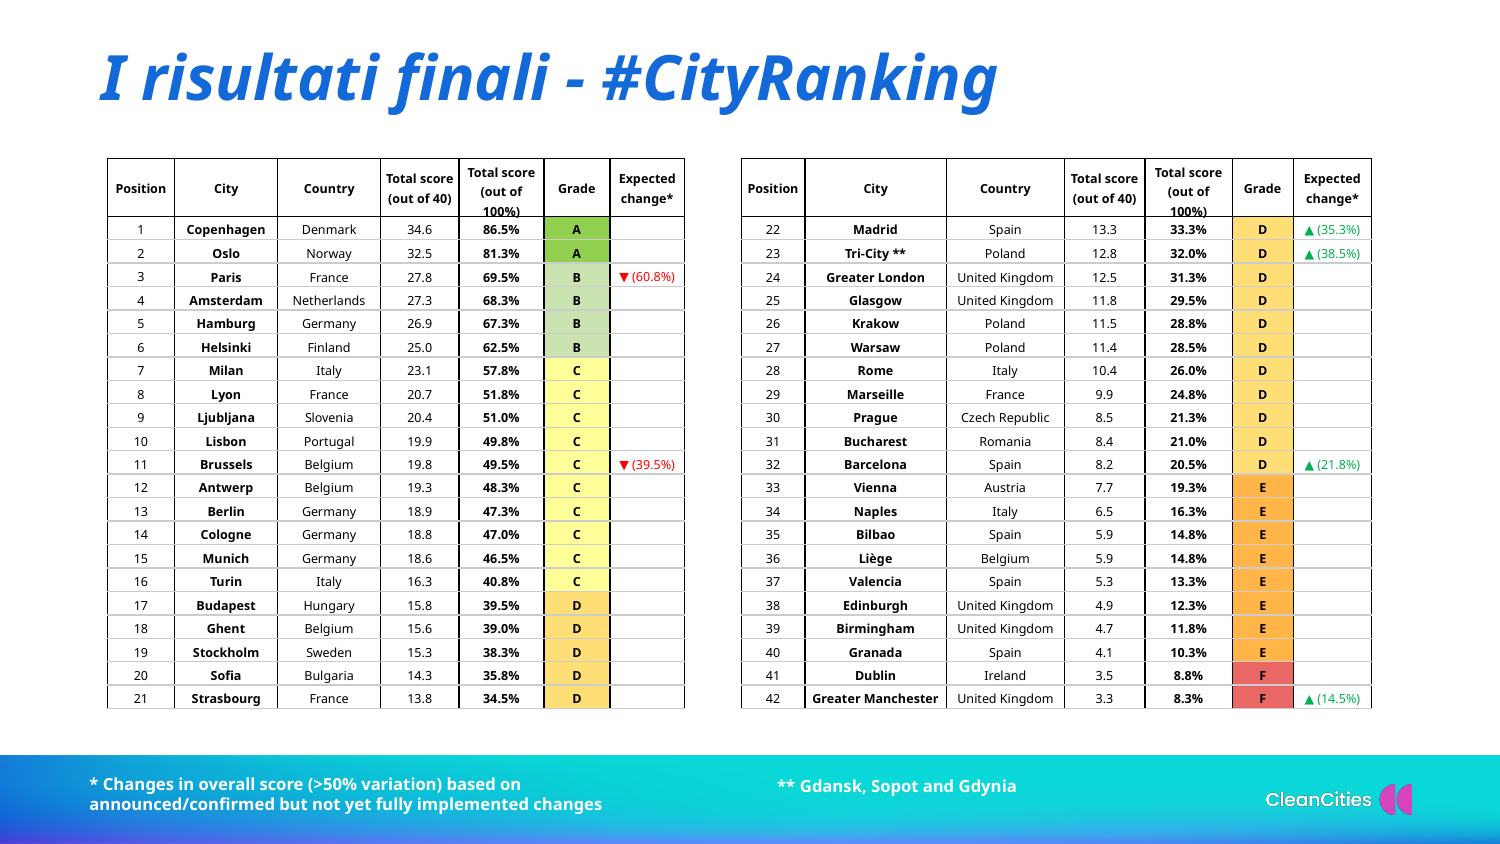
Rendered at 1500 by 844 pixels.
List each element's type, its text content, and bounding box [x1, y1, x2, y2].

table_cell D [1233, 287, 1293, 309]
table_cell 9.9 [1065, 381, 1144, 403]
table_cell Belgium [278, 475, 380, 497]
table_cell Austria [947, 475, 1064, 497]
table_cell Spain [947, 217, 1064, 239]
table_cell 12.3% [1146, 592, 1232, 614]
table_cell 48.3% [460, 475, 543, 497]
table_cell [1294, 311, 1371, 333]
table_cell Sofia [175, 662, 277, 684]
table_cell [1294, 616, 1371, 638]
table_cell 8 [108, 381, 174, 403]
table_cell Naples [806, 498, 946, 520]
table_cell 4.7 [1065, 616, 1144, 638]
table_cell Bucharest [806, 428, 946, 450]
table_cell [611, 498, 684, 520]
table_cell 5.9 [1065, 522, 1144, 544]
table_cell 39.0% [460, 616, 543, 638]
table_header City [806, 159, 946, 216]
table_cell Germany [278, 498, 380, 520]
table_cell Poland [947, 311, 1064, 333]
table_cell Spain [947, 569, 1064, 591]
table_cell Antwerp [175, 475, 277, 497]
table_cell Madrid [806, 217, 946, 239]
table_cell 47.3% [460, 498, 543, 520]
table_header Position [742, 159, 804, 216]
table_cell C [545, 381, 609, 403]
table_cell D [1233, 428, 1293, 450]
table_cell Birmingham [806, 616, 946, 638]
table_cell Netherlands [278, 287, 380, 309]
table_cell 34.5% [460, 686, 543, 708]
table_cell 2 [108, 240, 174, 262]
table_cell [1294, 569, 1371, 591]
table_cell 67.3% [460, 311, 543, 333]
table_cell Germany [278, 522, 380, 544]
table_cell [611, 311, 684, 333]
table_cell 6 [108, 334, 174, 356]
table_header Grade [545, 159, 609, 216]
table_cell United Kingdom [947, 686, 1064, 708]
table_cell Finland [278, 334, 380, 356]
table_cell 24 [742, 264, 804, 286]
table_cell ▼ (39.5%) [611, 451, 684, 473]
table_cell Vienna [806, 475, 946, 497]
table_cell 12.8 [1065, 240, 1144, 262]
table_cell D [545, 639, 609, 661]
table_cell [1294, 358, 1371, 380]
table_cell France [278, 264, 380, 286]
table_cell C [545, 569, 609, 591]
table_cell Munich [175, 545, 277, 567]
table_cell Sweden [278, 639, 380, 661]
table_cell 18 [108, 616, 174, 638]
table_cell [611, 616, 684, 638]
table_cell 40.8% [460, 569, 543, 591]
table_cell 8.8% [1146, 662, 1232, 684]
table_cell 9 [108, 404, 174, 427]
table_cell ▲ (35.3%) [1294, 217, 1371, 239]
table_cell Spain [947, 451, 1064, 473]
table_cell Portugal [278, 428, 380, 450]
table_header Total score (out of 100%) [1146, 159, 1232, 216]
table_cell [1294, 662, 1371, 684]
table_cell Cologne [175, 522, 277, 544]
table_cell Bulgaria [278, 662, 380, 684]
table_cell [611, 545, 684, 567]
table_cell 29 [742, 381, 804, 403]
table_cell 11.8 [1065, 287, 1144, 309]
table_cell 47.0% [460, 522, 543, 544]
table_cell Belgium [947, 545, 1064, 567]
table_cell 32 [742, 451, 804, 473]
table_cell 15.3 [381, 639, 458, 661]
table_cell C [545, 404, 609, 427]
table_cell A [545, 240, 609, 262]
table_cell [611, 334, 684, 356]
table_cell 40 [742, 639, 804, 661]
table_cell Italy [947, 498, 1064, 520]
table_cell 20 [108, 662, 174, 684]
table_cell Krakow [806, 311, 946, 333]
table_cell 28 [742, 358, 804, 380]
text_box ** Gdansk, Sopot and Gdynia [762, 766, 1255, 807]
table_header Grade [1233, 159, 1293, 216]
table_cell 13 [108, 498, 174, 520]
table_cell 6.5 [1065, 498, 1144, 520]
table_cell 5.3 [1065, 569, 1144, 591]
table_cell 8.5 [1065, 404, 1144, 427]
table_cell 8.4 [1065, 428, 1144, 450]
table_cell F [1233, 662, 1293, 684]
table_cell 4.9 [1065, 592, 1144, 614]
table_cell 7 [108, 358, 174, 380]
table_cell 11.4 [1065, 334, 1144, 356]
table_cell [611, 240, 684, 262]
table_cell 37 [742, 569, 804, 591]
table_cell [1294, 287, 1371, 309]
table_cell 20.7 [381, 381, 458, 403]
table_header Total score (out of 40) [381, 159, 458, 216]
table_cell 10 [108, 428, 174, 450]
table_cell 14.8% [1146, 545, 1232, 567]
table_cell [611, 287, 684, 309]
table_cell 30 [742, 404, 804, 427]
table_cell United Kingdom [947, 616, 1064, 638]
table_cell 11.8% [1146, 616, 1232, 638]
table_cell Dublin [806, 662, 946, 684]
table_cell 31.3% [1146, 264, 1232, 286]
table_cell 16.3% [1146, 498, 1232, 520]
table_cell 11 [108, 451, 174, 473]
table_cell 46.5% [460, 545, 543, 567]
table_cell [611, 381, 684, 403]
table_cell Czech Republic [947, 404, 1064, 427]
table_cell 26 [742, 311, 804, 333]
table_cell Romania [947, 428, 1064, 450]
table_cell Poland [947, 240, 1064, 262]
table_cell 26.9 [381, 311, 458, 333]
table_cell Granada [806, 639, 946, 661]
table_cell 14.8% [1146, 522, 1232, 544]
table_cell Edinburgh [806, 592, 946, 614]
table_header Total score (out of 100%) [460, 159, 543, 216]
table_cell A [545, 217, 609, 239]
table_cell D [1233, 404, 1293, 427]
table_cell Greater Manchester [806, 686, 946, 708]
table_cell 5.9 [1065, 545, 1144, 567]
table_cell [611, 217, 684, 239]
table_cell D [1233, 334, 1293, 356]
table_cell [611, 569, 684, 591]
table_cell Italy [947, 358, 1064, 380]
text_box * Changes in overall score (>50% variation) based on announced/confirmed but not yet fully implemented changes [74, 758, 685, 829]
table_cell 10.4 [1065, 358, 1144, 380]
table_cell 12.5 [1065, 264, 1144, 286]
table_cell B [545, 334, 609, 356]
table_header Position [108, 159, 174, 216]
table_cell 11.5 [1065, 311, 1144, 333]
table_cell Hungary [278, 592, 380, 614]
table_cell Germany [278, 311, 380, 333]
table_cell 21.3% [1146, 404, 1232, 427]
table_header Expected change* [611, 159, 684, 216]
table_cell 28.5% [1146, 334, 1232, 356]
table_cell D [1233, 240, 1293, 262]
table_cell F [1233, 686, 1293, 708]
table_cell Belgium [278, 451, 380, 473]
table_cell 35 [742, 522, 804, 544]
table_cell Ljubljana [175, 404, 277, 427]
table_cell C [545, 522, 609, 544]
table_cell Greater London [806, 264, 946, 286]
table_cell 16 [108, 569, 174, 591]
table_cell Bilbao [806, 522, 946, 544]
table_cell ▲ (38.5%) [1294, 240, 1371, 262]
table_cell D [545, 592, 609, 614]
table_cell Warsaw [806, 334, 946, 356]
table_cell Amsterdam [175, 287, 277, 309]
table_cell Italy [278, 569, 380, 591]
table_cell 26.0% [1146, 358, 1232, 380]
table_cell [1294, 475, 1371, 497]
table_header Country [947, 159, 1064, 216]
table_cell 49.5% [460, 451, 543, 473]
table_cell Ghent [175, 616, 277, 638]
table_cell 42 [742, 686, 804, 708]
table_cell 51.0% [460, 404, 543, 427]
table_cell 19.3% [1146, 475, 1232, 497]
table_cell C [545, 475, 609, 497]
table_cell France [278, 686, 380, 708]
table_cell 15.8 [381, 592, 458, 614]
table_cell Glasgow [806, 287, 946, 309]
table_cell Brussels [175, 451, 277, 473]
table_cell Germany [278, 545, 380, 567]
table_cell D [1233, 264, 1293, 286]
table_cell 22 [742, 217, 804, 239]
table_cell 4 [108, 287, 174, 309]
table_cell 49.8% [460, 428, 543, 450]
table_cell E [1233, 639, 1293, 661]
table_cell Helsinki [175, 334, 277, 356]
table_cell E [1233, 569, 1293, 591]
table_cell 8.2 [1065, 451, 1144, 473]
table_cell 10.3% [1146, 639, 1232, 661]
table_cell ▲ (21.8%) [1294, 451, 1371, 473]
table_cell E [1233, 475, 1293, 497]
table_cell D [545, 662, 609, 684]
table_cell 31 [742, 428, 804, 450]
table_cell C [545, 545, 609, 567]
table_cell 69.5% [460, 264, 543, 286]
table_cell 23.1 [381, 358, 458, 380]
table_cell E [1233, 498, 1293, 520]
table_cell 18.8 [381, 522, 458, 544]
table_cell 81.3% [460, 240, 543, 262]
table_cell Prague [806, 404, 946, 427]
table_cell [1294, 264, 1371, 286]
table_cell 15 [108, 545, 174, 567]
table_cell C [545, 451, 609, 473]
table_cell 15.6 [381, 616, 458, 638]
table_cell France [947, 381, 1064, 403]
table_cell ▼ (60.8%) [611, 264, 684, 286]
table_cell E [1233, 616, 1293, 638]
table_cell 62.5% [460, 334, 543, 356]
table_cell Copenhagen [175, 217, 277, 239]
table_cell 51.8% [460, 381, 543, 403]
table_cell 32.0% [1146, 240, 1232, 262]
table_cell 19.8 [381, 451, 458, 473]
table_cell Oslo [175, 240, 277, 262]
table_cell 38 [742, 592, 804, 614]
table_cell D [1233, 311, 1293, 333]
table_cell [1294, 592, 1371, 614]
table_cell 41 [742, 662, 804, 684]
table_cell 5 [108, 311, 174, 333]
table_cell Stockholm [175, 639, 277, 661]
table_header Total score (out of 40) [1065, 159, 1144, 216]
table_cell [1294, 545, 1371, 567]
table_cell Denmark [278, 217, 380, 239]
table_cell B [545, 311, 609, 333]
table_cell D [1233, 451, 1293, 473]
table_cell Lisbon [175, 428, 277, 450]
table_cell 27.3 [381, 287, 458, 309]
table_cell Hamburg [175, 311, 277, 333]
table_cell 13.3% [1146, 569, 1232, 591]
table_cell D [1233, 381, 1293, 403]
table_cell Rome [806, 358, 946, 380]
table_cell 39 [742, 616, 804, 638]
table_cell 3.5 [1065, 662, 1144, 684]
table_cell [611, 686, 684, 708]
table_cell 57.8% [460, 358, 543, 380]
table_cell Italy [278, 358, 380, 380]
table_cell 34 [742, 498, 804, 520]
table_cell 12 [108, 475, 174, 497]
table_cell D [545, 686, 609, 708]
table_cell 17 [108, 592, 174, 614]
table_cell 86.5% [460, 217, 543, 239]
table_cell E [1233, 592, 1293, 614]
table_cell 25 [742, 287, 804, 309]
table_cell 3 [108, 264, 174, 286]
table_cell 38.3% [460, 639, 543, 661]
table_cell 19.3 [381, 475, 458, 497]
table_cell [1294, 498, 1371, 520]
table_header Expected change* [1294, 159, 1371, 216]
table_cell United Kingdom [947, 592, 1064, 614]
table_cell United Kingdom [947, 287, 1064, 309]
table_cell [611, 639, 684, 661]
table_cell 19 [108, 639, 174, 661]
table_cell Ireland [947, 662, 1064, 684]
table_cell 13.8 [381, 686, 458, 708]
table_cell 35.8% [460, 662, 543, 684]
table_cell 14.3 [381, 662, 458, 684]
table_cell France [278, 381, 380, 403]
table_cell D [1233, 358, 1293, 380]
table_cell [1294, 334, 1371, 356]
table_cell [611, 475, 684, 497]
table_cell 24.8% [1146, 381, 1232, 403]
table_cell D [545, 616, 609, 638]
table_cell 36 [742, 545, 804, 567]
table_cell Milan [175, 358, 277, 380]
table_cell 33.3% [1146, 217, 1232, 239]
table_cell Barcelona [806, 451, 946, 473]
table_cell [1294, 428, 1371, 450]
table_cell E [1233, 522, 1293, 544]
table_cell Poland [947, 334, 1064, 356]
picture [0, 755, 1500, 844]
table_cell [1294, 381, 1371, 403]
table_cell [1294, 404, 1371, 427]
table_cell Slovenia [278, 404, 380, 427]
table_cell 20.5% [1146, 451, 1232, 473]
table_cell 34.6 [381, 217, 458, 239]
table_cell 29.5% [1146, 287, 1232, 309]
table_cell 27 [742, 334, 804, 356]
table_cell 25.0 [381, 334, 458, 356]
table_cell 3.3 [1065, 686, 1144, 708]
table_cell 18.9 [381, 498, 458, 520]
table_cell 1 [108, 217, 174, 239]
table_cell 7.7 [1065, 475, 1144, 497]
table_cell E [1233, 545, 1293, 567]
table_cell [611, 428, 684, 450]
table_cell Budapest [175, 592, 277, 614]
table_cell Turin [175, 569, 277, 591]
table_cell 21 [108, 686, 174, 708]
table_cell United Kingdom [947, 264, 1064, 286]
table_cell 68.3% [460, 287, 543, 309]
table_cell Marseille [806, 381, 946, 403]
table_cell Valencia [806, 569, 946, 591]
table_header City [175, 159, 277, 216]
table_cell 14 [108, 522, 174, 544]
table_cell [1294, 639, 1371, 661]
table_cell 19.9 [381, 428, 458, 450]
table_cell C [545, 428, 609, 450]
table_cell 27.8 [381, 264, 458, 286]
table_cell [611, 358, 684, 380]
text_box I risultati finali - #CityRanking [93, 30, 1357, 121]
table_cell 28.8% [1146, 311, 1232, 333]
table_cell Norway [278, 240, 380, 262]
table_cell 23 [742, 240, 804, 262]
table_cell Spain [947, 639, 1064, 661]
table_cell Liège [806, 545, 946, 567]
table_cell B [545, 287, 609, 309]
table_cell Lyon [175, 381, 277, 403]
table_cell D [1233, 217, 1293, 239]
table_cell C [545, 358, 609, 380]
table_cell 39.5% [460, 592, 543, 614]
table_cell [1294, 522, 1371, 544]
table_cell C [545, 498, 609, 520]
table_cell B [545, 264, 609, 286]
table_cell Tri-City ** [806, 240, 946, 262]
table_cell Belgium [278, 616, 380, 638]
table_cell ▲ (14.5%) [1294, 686, 1371, 708]
table_header Country [278, 159, 380, 216]
table_cell Paris [175, 264, 277, 286]
table_cell [611, 592, 684, 614]
table_cell [611, 404, 684, 427]
table_cell 21.0% [1146, 428, 1232, 450]
table_cell Strasbourg [175, 686, 277, 708]
table_cell [611, 662, 684, 684]
table_cell 32.5 [381, 240, 458, 262]
table_cell Berlin [175, 498, 277, 520]
table_cell 16.3 [381, 569, 458, 591]
table_cell 4.1 [1065, 639, 1144, 661]
table_cell Spain [947, 522, 1064, 544]
table_cell 33 [742, 475, 804, 497]
table_cell 20.4 [381, 404, 458, 427]
table_cell 18.6 [381, 545, 458, 567]
table_cell 8.3% [1146, 686, 1232, 708]
table_cell [611, 522, 684, 544]
table_cell 13.3 [1065, 217, 1144, 239]
